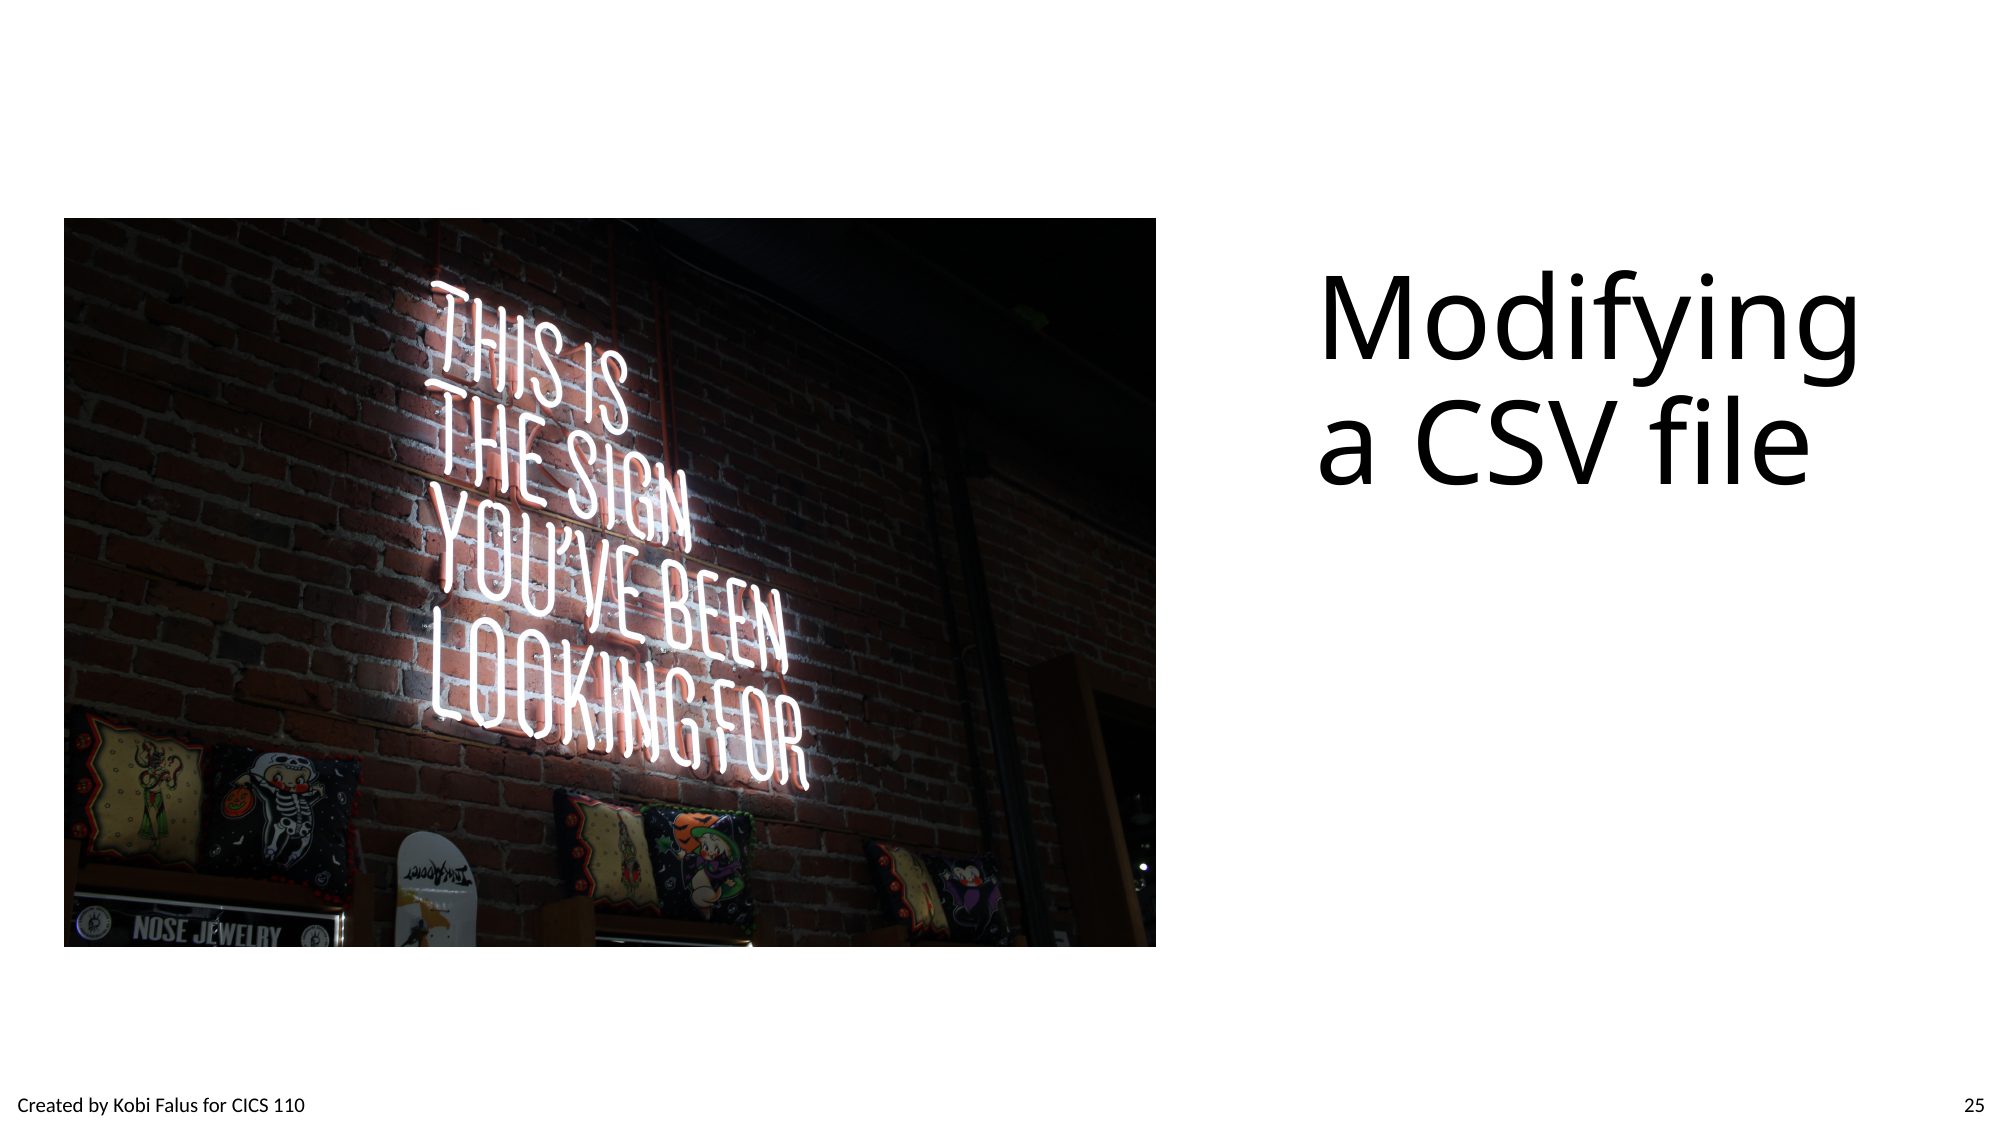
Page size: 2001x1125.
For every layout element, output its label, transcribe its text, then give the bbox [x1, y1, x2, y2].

title Modifying a CSV file [1300, 218, 1884, 518]
picture [64, 218, 1156, 947]
